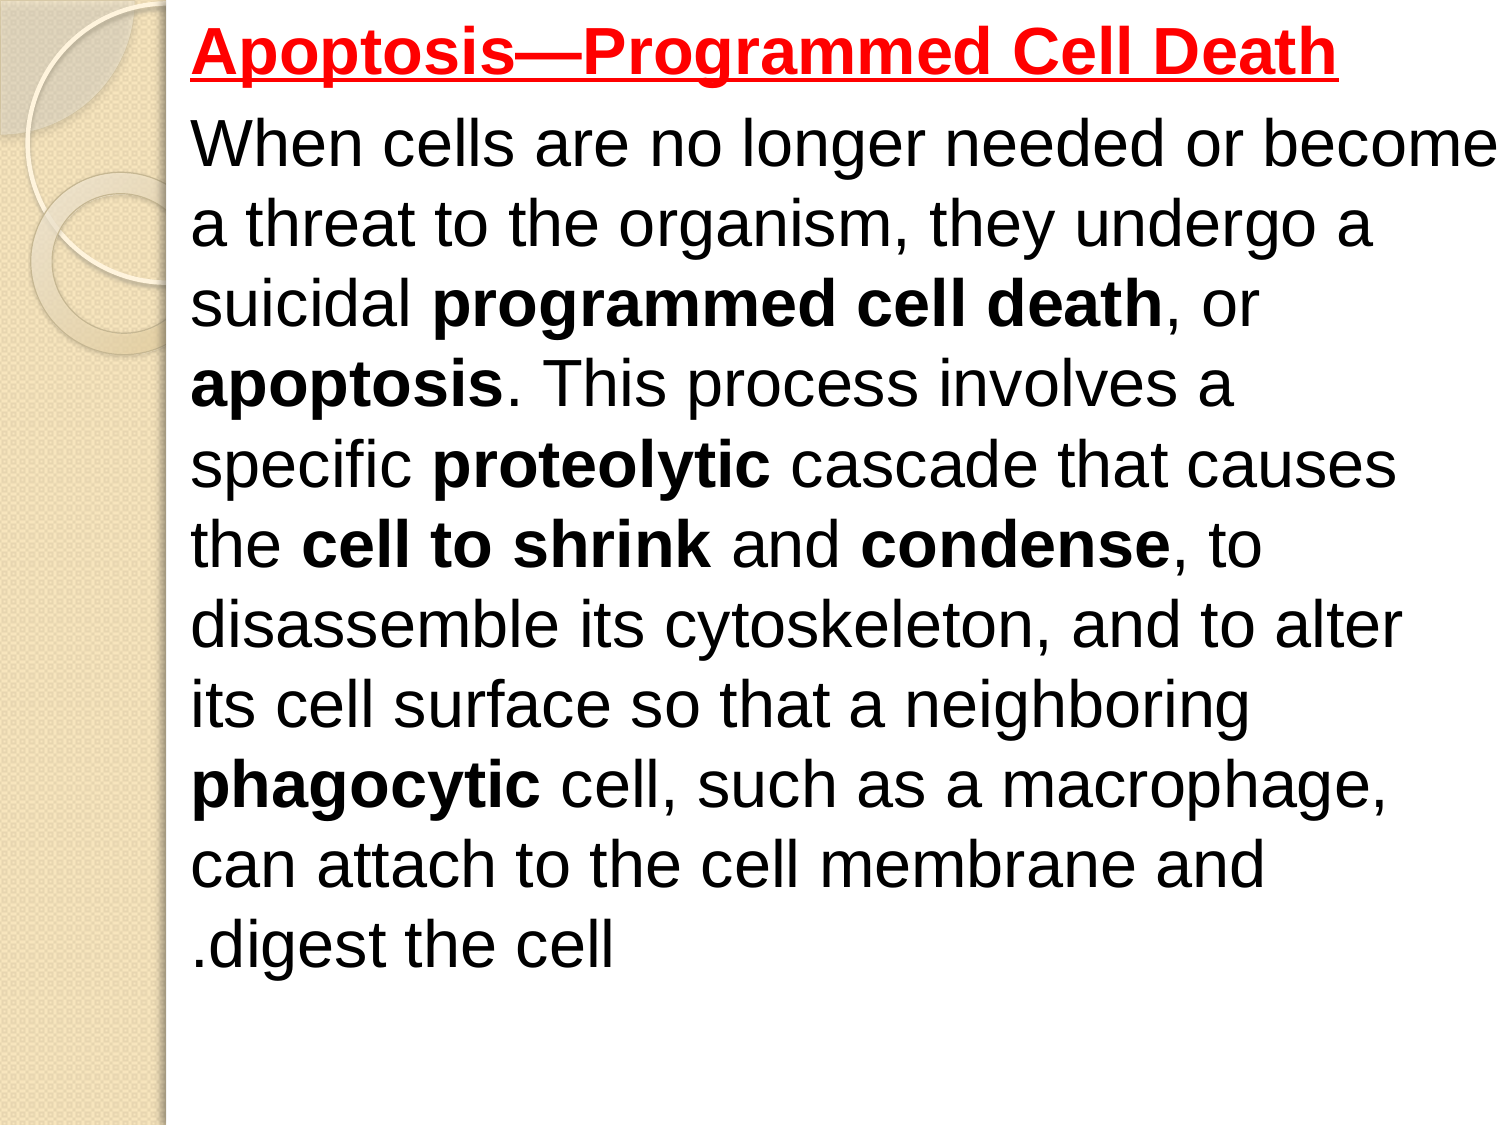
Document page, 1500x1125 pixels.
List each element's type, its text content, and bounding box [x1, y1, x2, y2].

list Apoptosis—Programmed Cell Death When cells are no longer needed or become a threat to the organism, they undergo a suicidal programmed cell death, or apoptosis. This process involves a specific proteolytic cascade that causes the cell to shrink and condense, to disassemble its cytoskeleton, and to alter its cell surface so that a neighboring phagocytic cell, such as a macrophage, can attach to the cell membrane and digest the cell. [175, 0, 1500, 1090]
